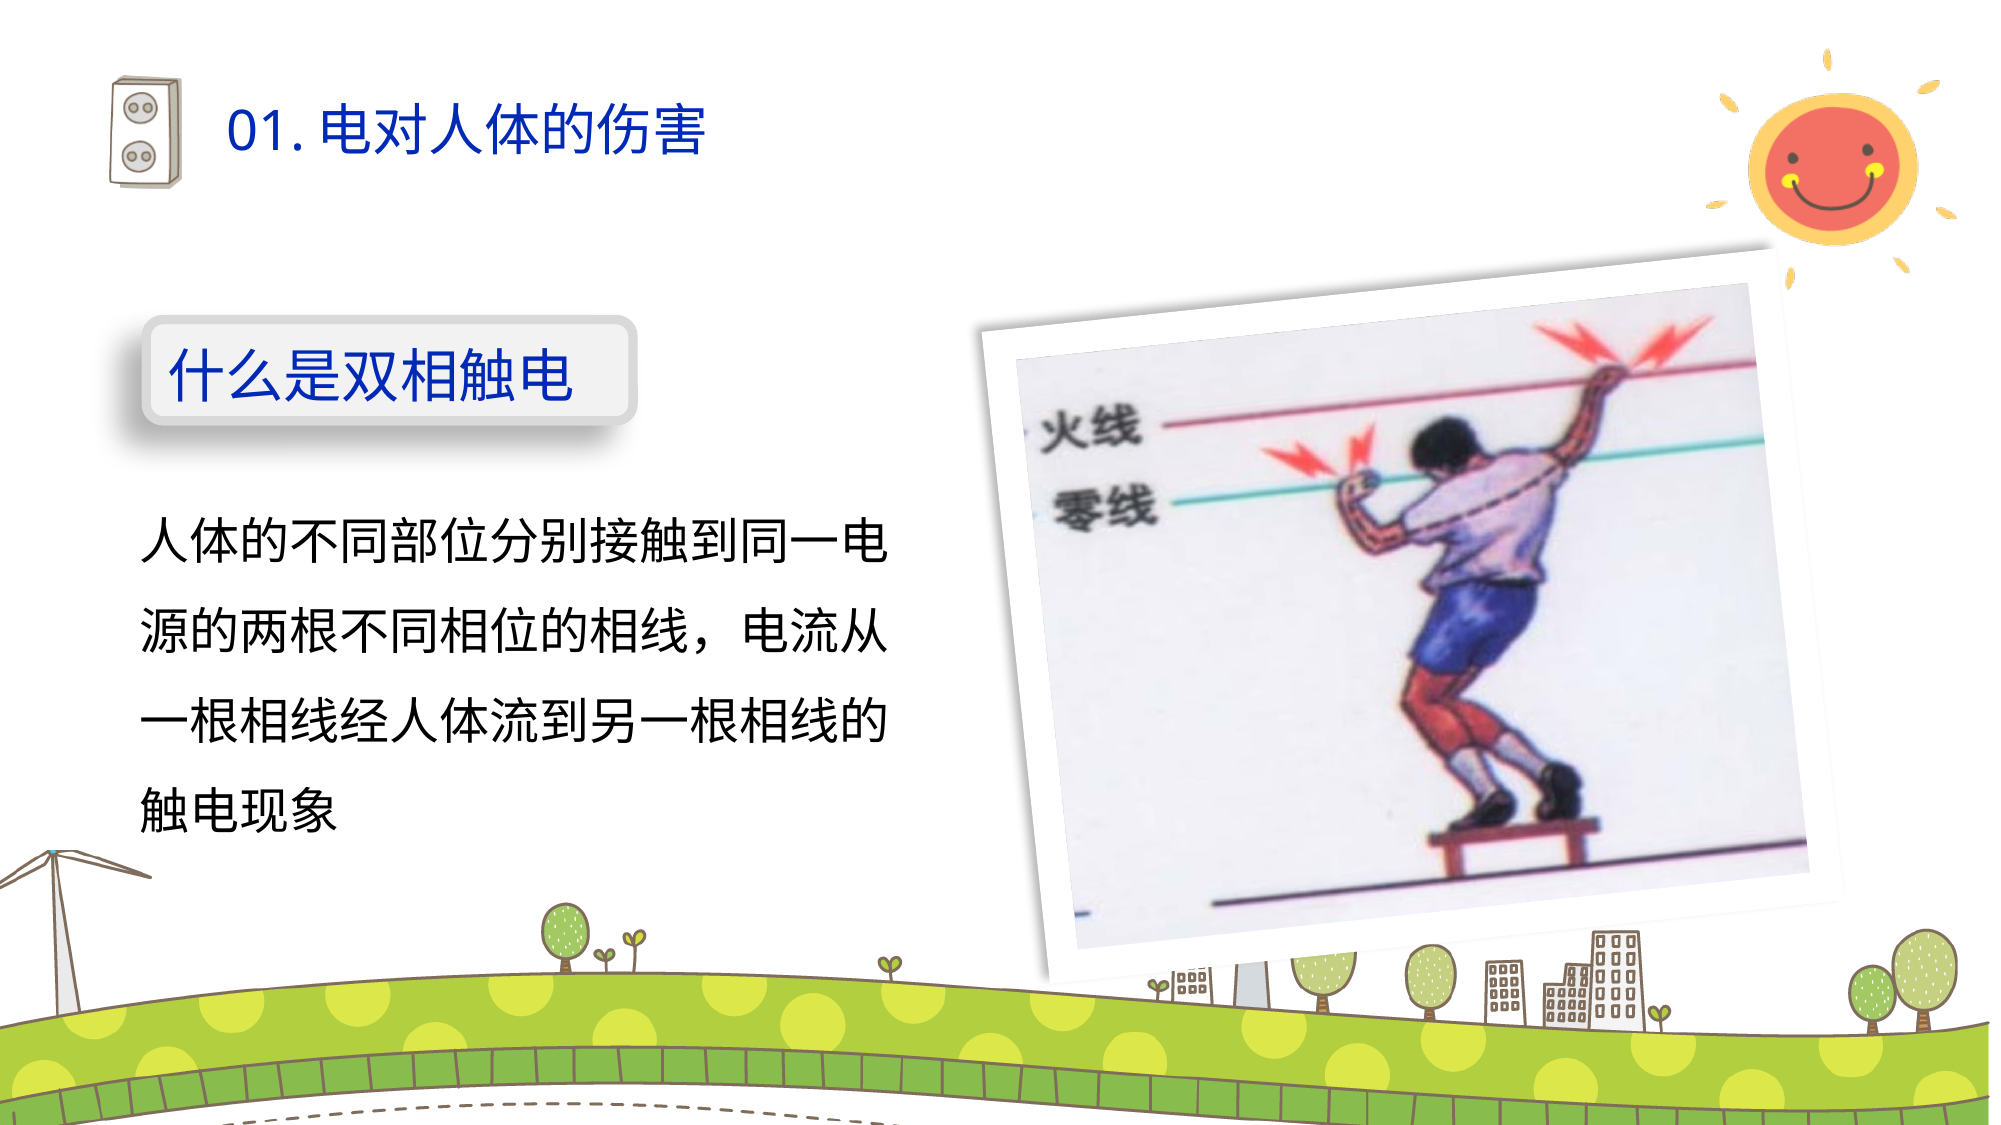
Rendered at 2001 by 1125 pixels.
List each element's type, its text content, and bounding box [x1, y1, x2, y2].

picture [0, 47, 2000, 1125]
picture [109, 75, 182, 189]
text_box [146, 319, 634, 421]
text_box 人体的不同部位分别接触到同一电源的两根不同相位的相线，电流从一根相线经人体流到另一根相线的触电现象 [124, 472, 944, 847]
text_box 01.电对人体的伤害 [211, 93, 731, 172]
